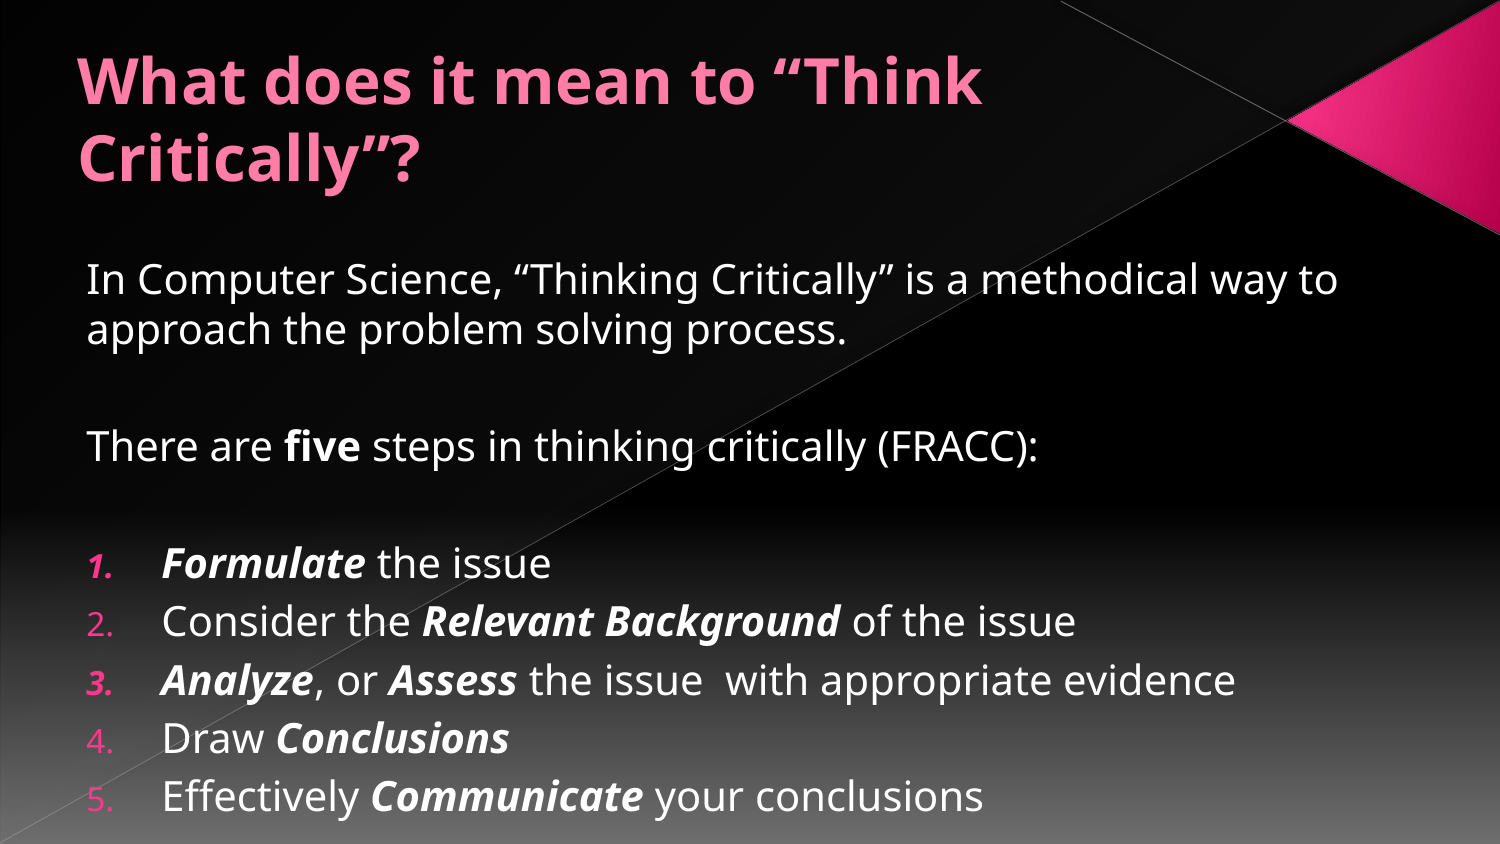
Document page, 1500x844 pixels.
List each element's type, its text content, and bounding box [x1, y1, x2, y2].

list In Computer Science, “Thinking Critically” is a methodical way to approach the problem solving process. There are five steps in thinking critically (FRACC): Formulate the issue Consider the Relevant Background of the issue Analyze, or Assess the issue with appropriate evidence Draw Conclusions Effectively Communicate your conclusions [62, 245, 1376, 844]
title What does it mean to “Think Critically”? [62, 33, 1250, 201]
